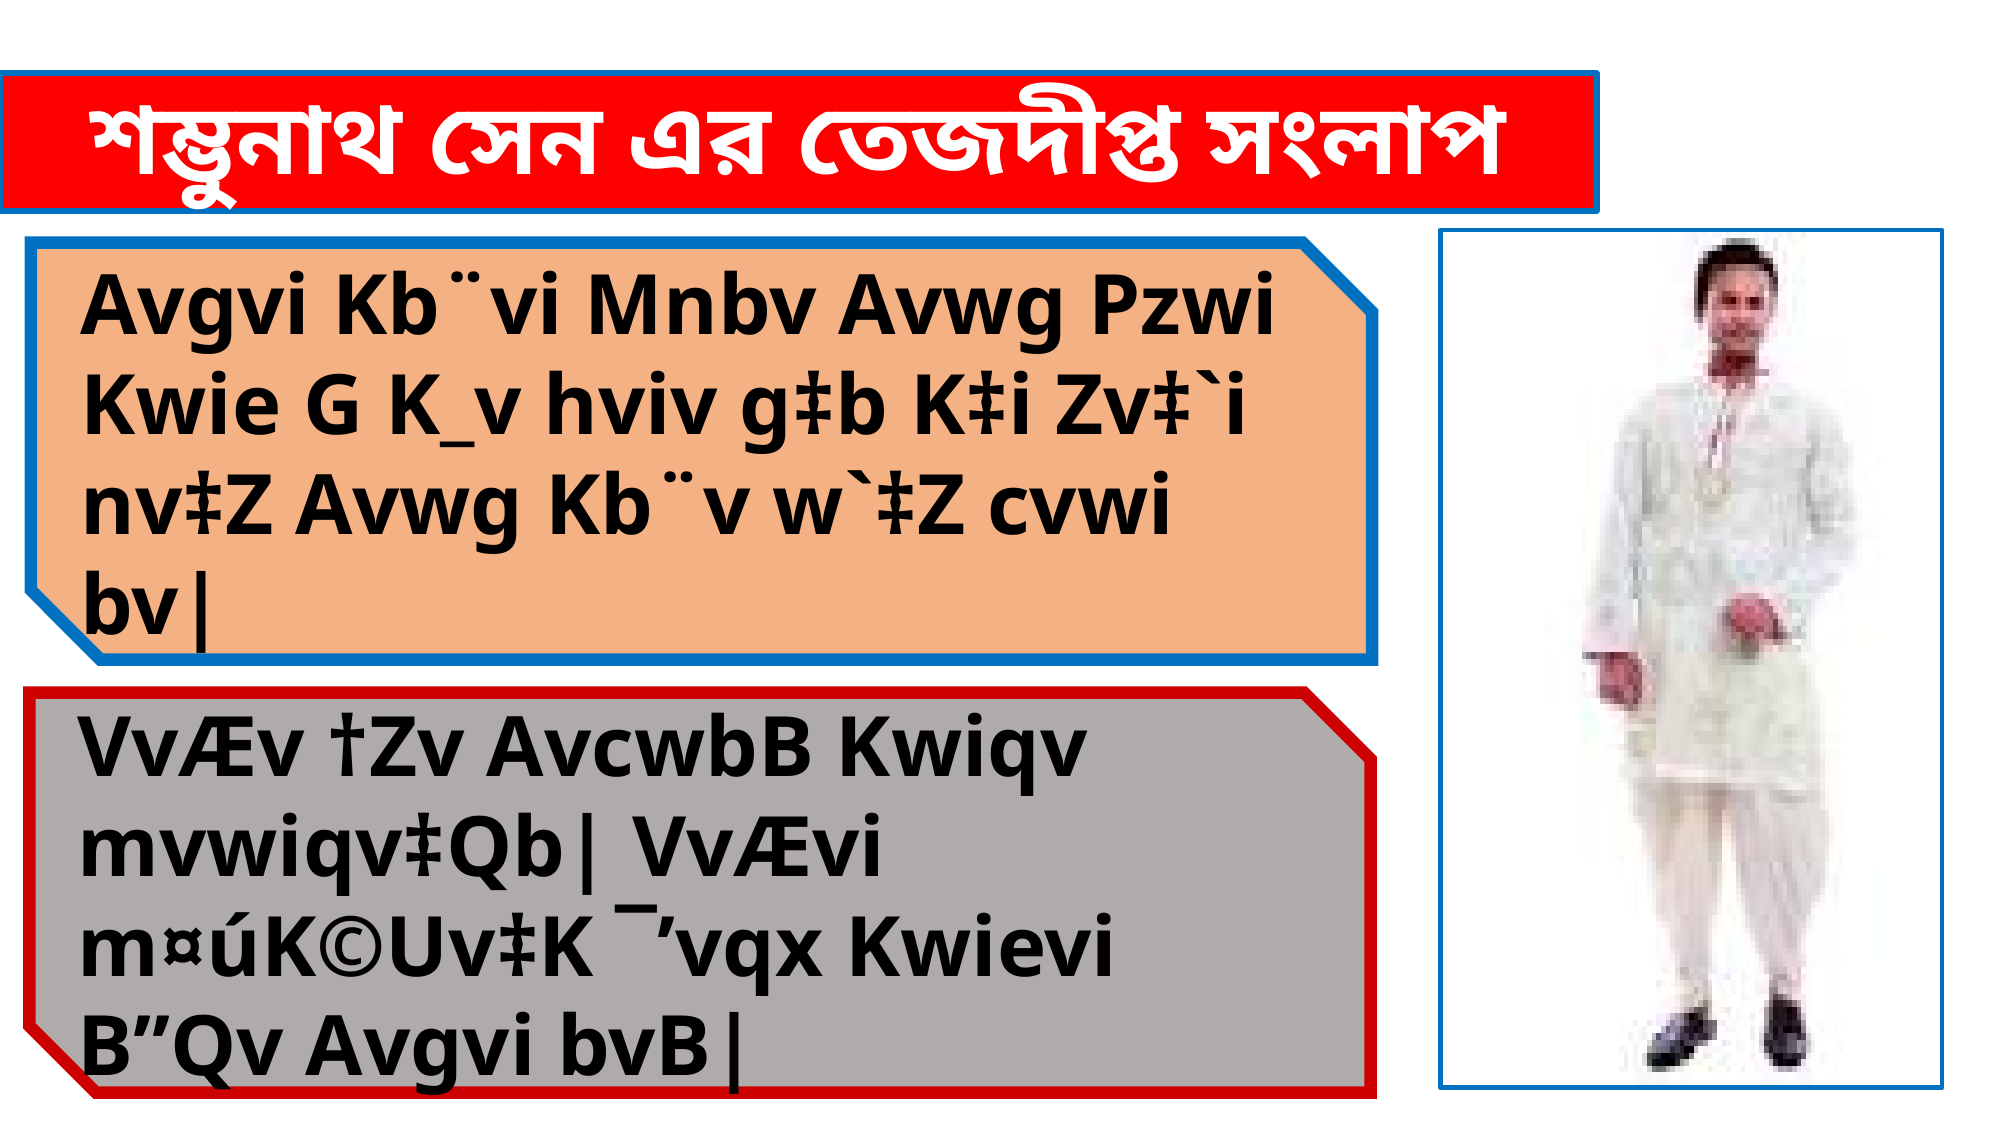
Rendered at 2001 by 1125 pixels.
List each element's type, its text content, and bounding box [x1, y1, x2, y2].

text_box Avgvi Kb¨vi Mnbv Avwg Pzwi Kwie G K_v hviv g‡b K‡i Zv‡`i nv‡Z Avwg Kb¨v w`‡Z cvwi bv| [29, 241, 1374, 661]
text_box VvÆv †Zv AvcwbB Kwiqv mvwiqv‡Qb| VvÆvi m¤úK©Uv‡K ¯’vqx Kwievi B”Qv Avgvi bvB| [28, 691, 1372, 1094]
picture [1442, 232, 1940, 1086]
title শম্ভুনাথ সেন এর তেজদীপ্ত সংলাপ [0, 73, 1597, 211]
